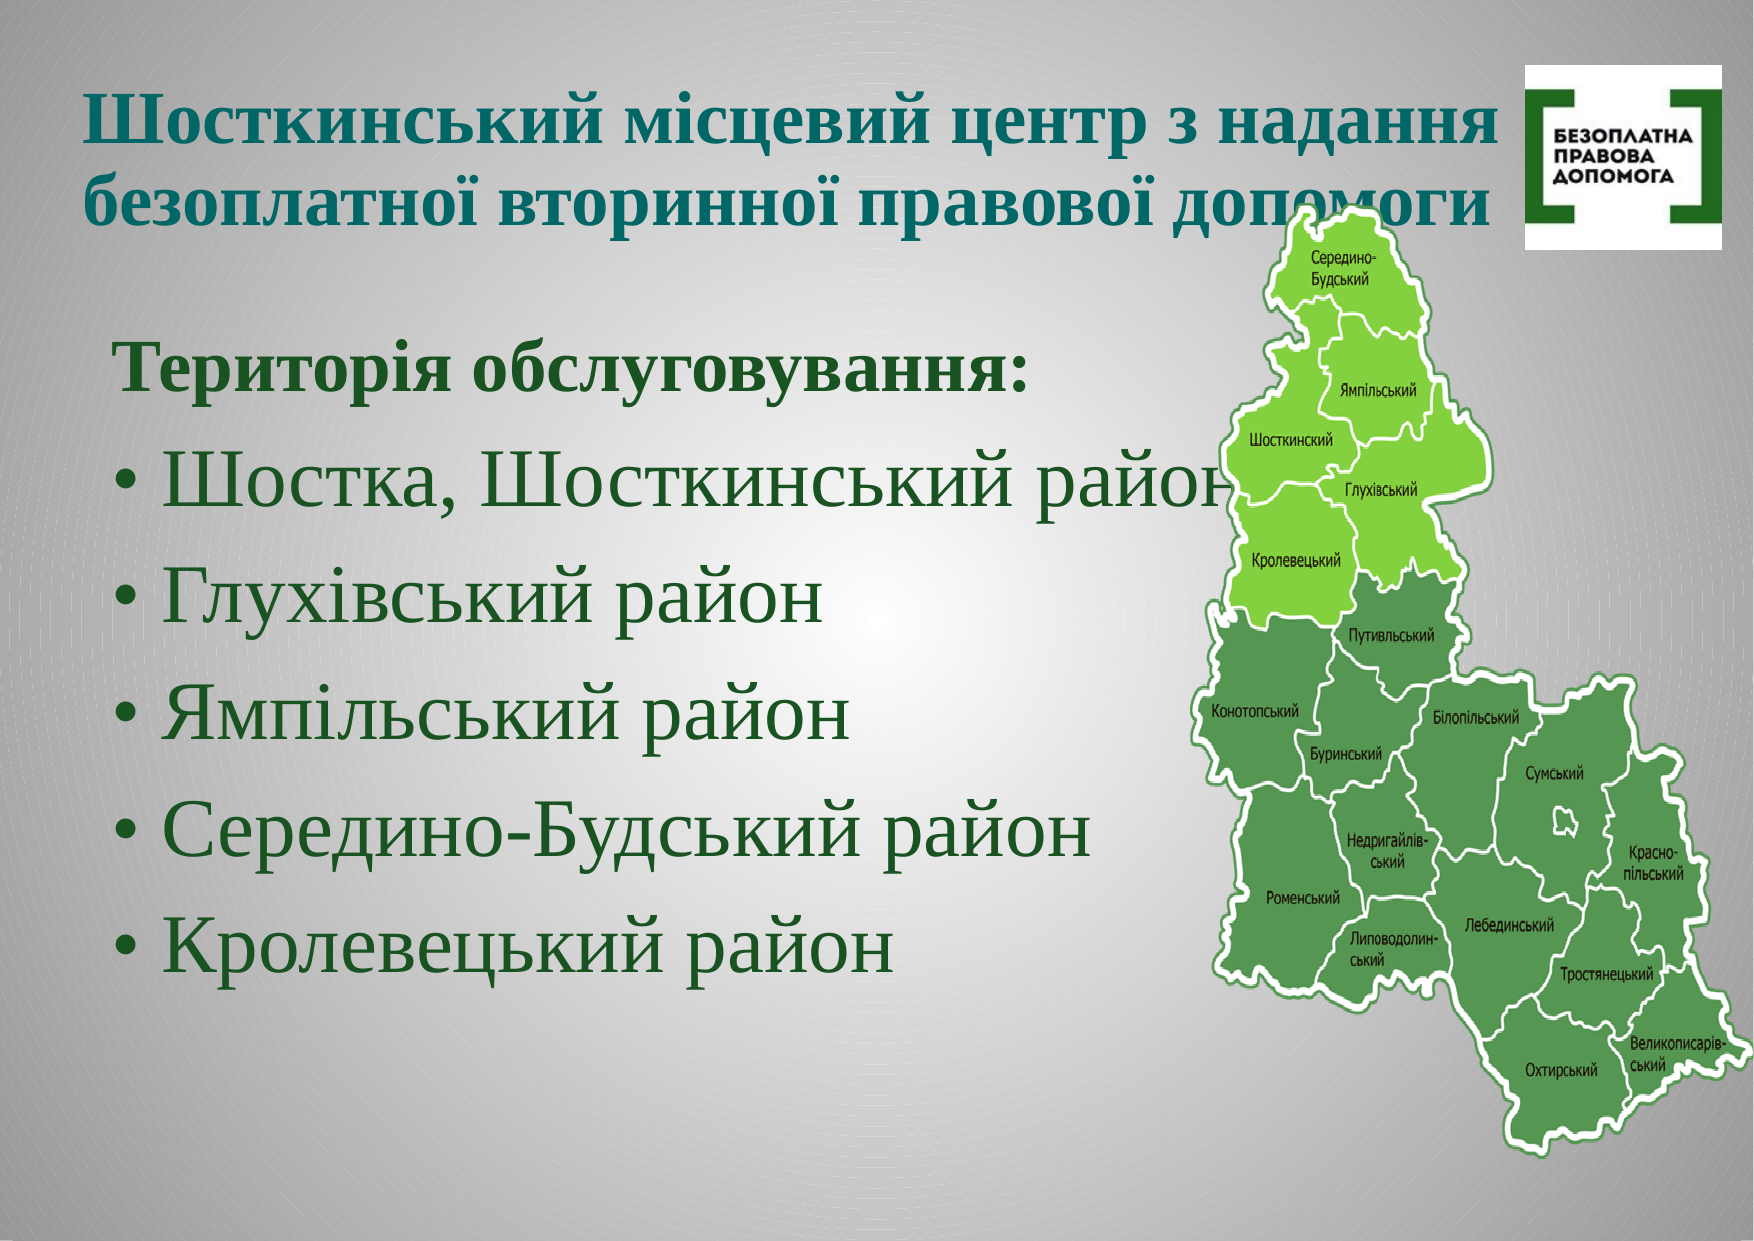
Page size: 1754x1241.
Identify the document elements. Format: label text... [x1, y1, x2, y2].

text_box Шосткинський місцевий центр з надання безоплатної вторинної правової допомоги [66, 40, 1558, 250]
picture [1190, 65, 1754, 1159]
list Територія обслуговування: • Шостка, Шосткинський район • Глухівський район • Ямпільський район • Середино-Будський район • Кролевецький район [93, 307, 1185, 1101]
